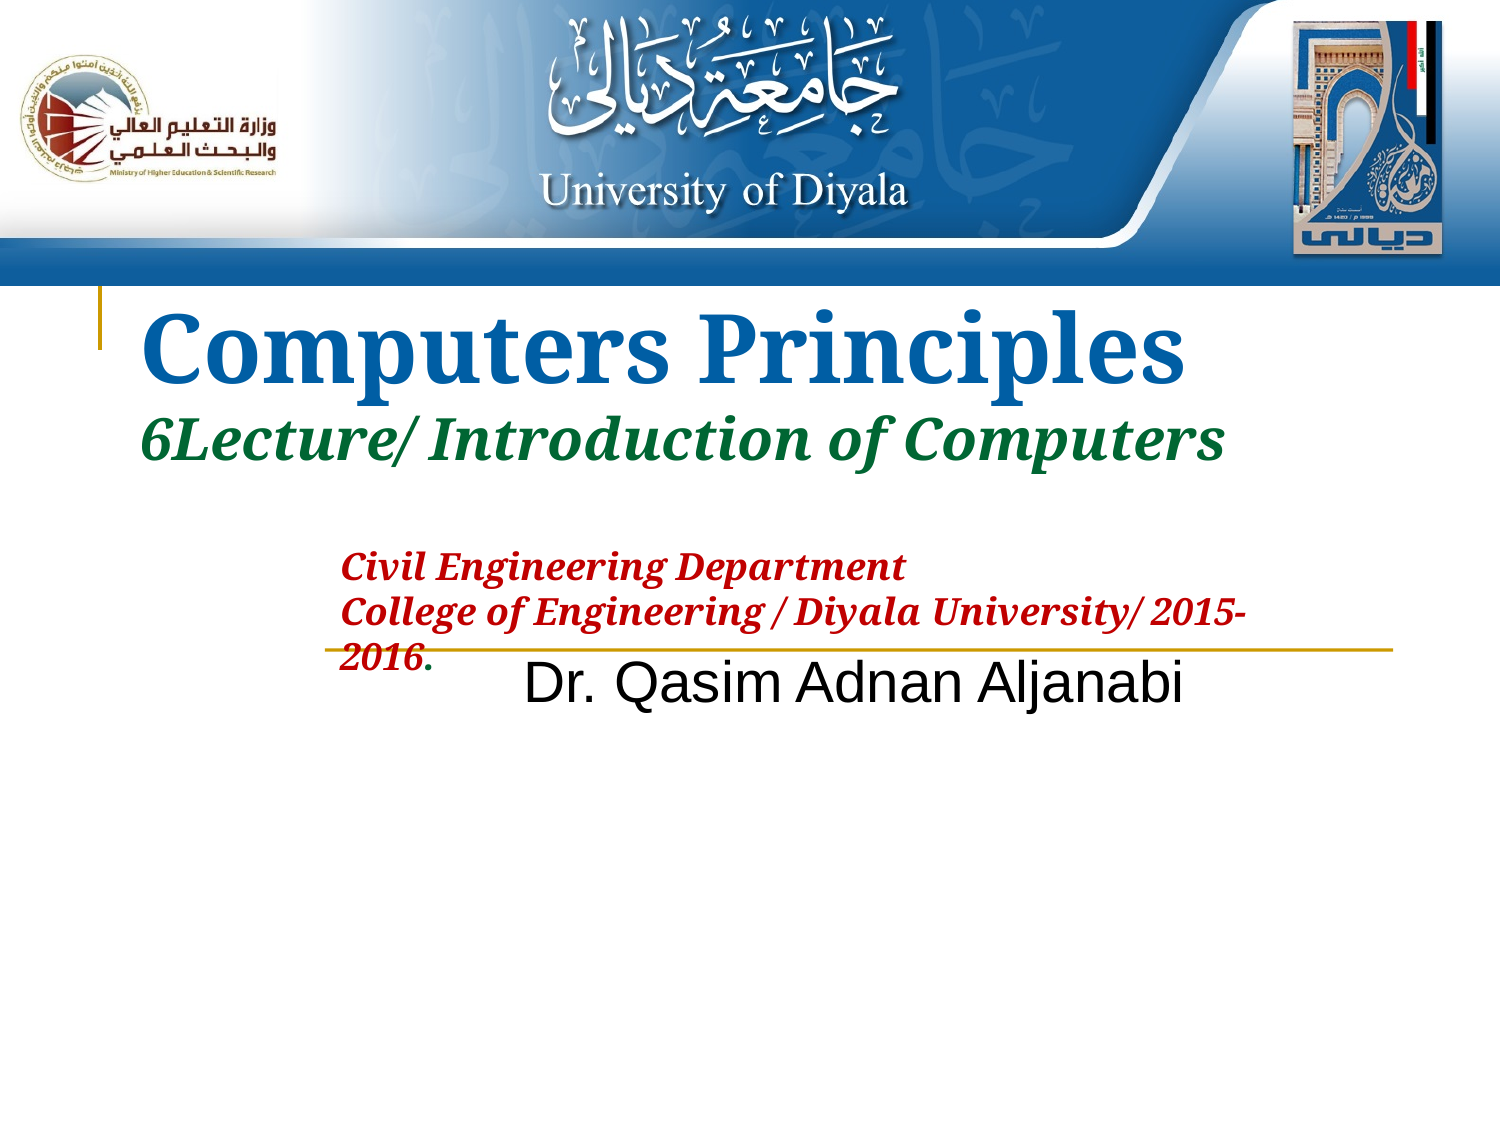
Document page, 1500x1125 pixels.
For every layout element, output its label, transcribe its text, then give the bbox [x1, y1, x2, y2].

title Computers Principles 6Lecture/ Introduction of Computers [124, 294, 1376, 568]
picture [0, 0, 1500, 286]
text_box Civil Engineering Department College of Engineering / Diyala University/ 2015-2016. [324, 535, 1275, 686]
subtitle Dr. Qasim Adnan Aljanabi [324, 650, 1400, 838]
